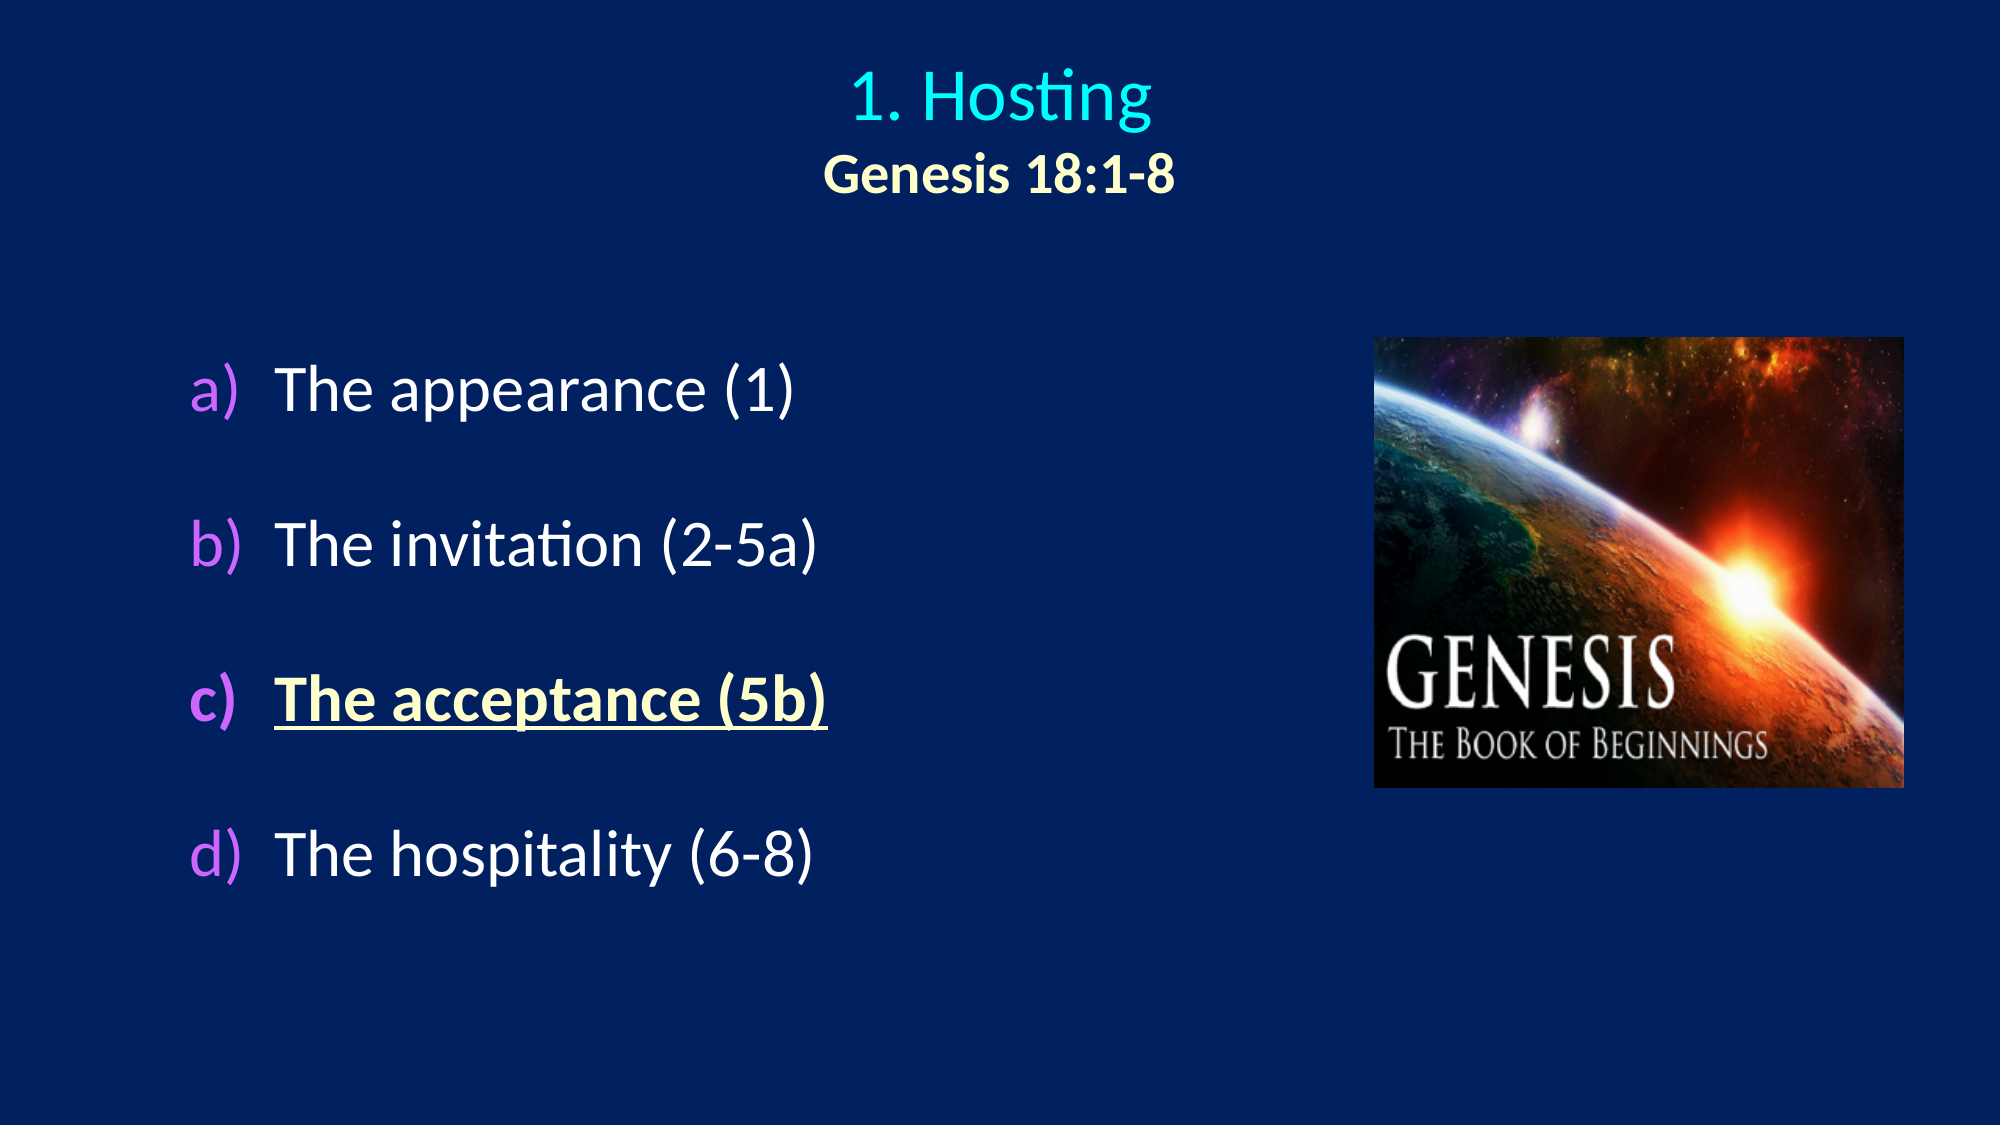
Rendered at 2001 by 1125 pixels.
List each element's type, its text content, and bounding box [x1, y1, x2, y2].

list The appearance (1) The invitation (2-5a) The acceptance (5b) The hospitality (6-8) [174, 337, 1313, 913]
title 1. Hosting Genesis 18:1-8 [535, 50, 1464, 200]
picture [1374, 337, 1905, 788]
